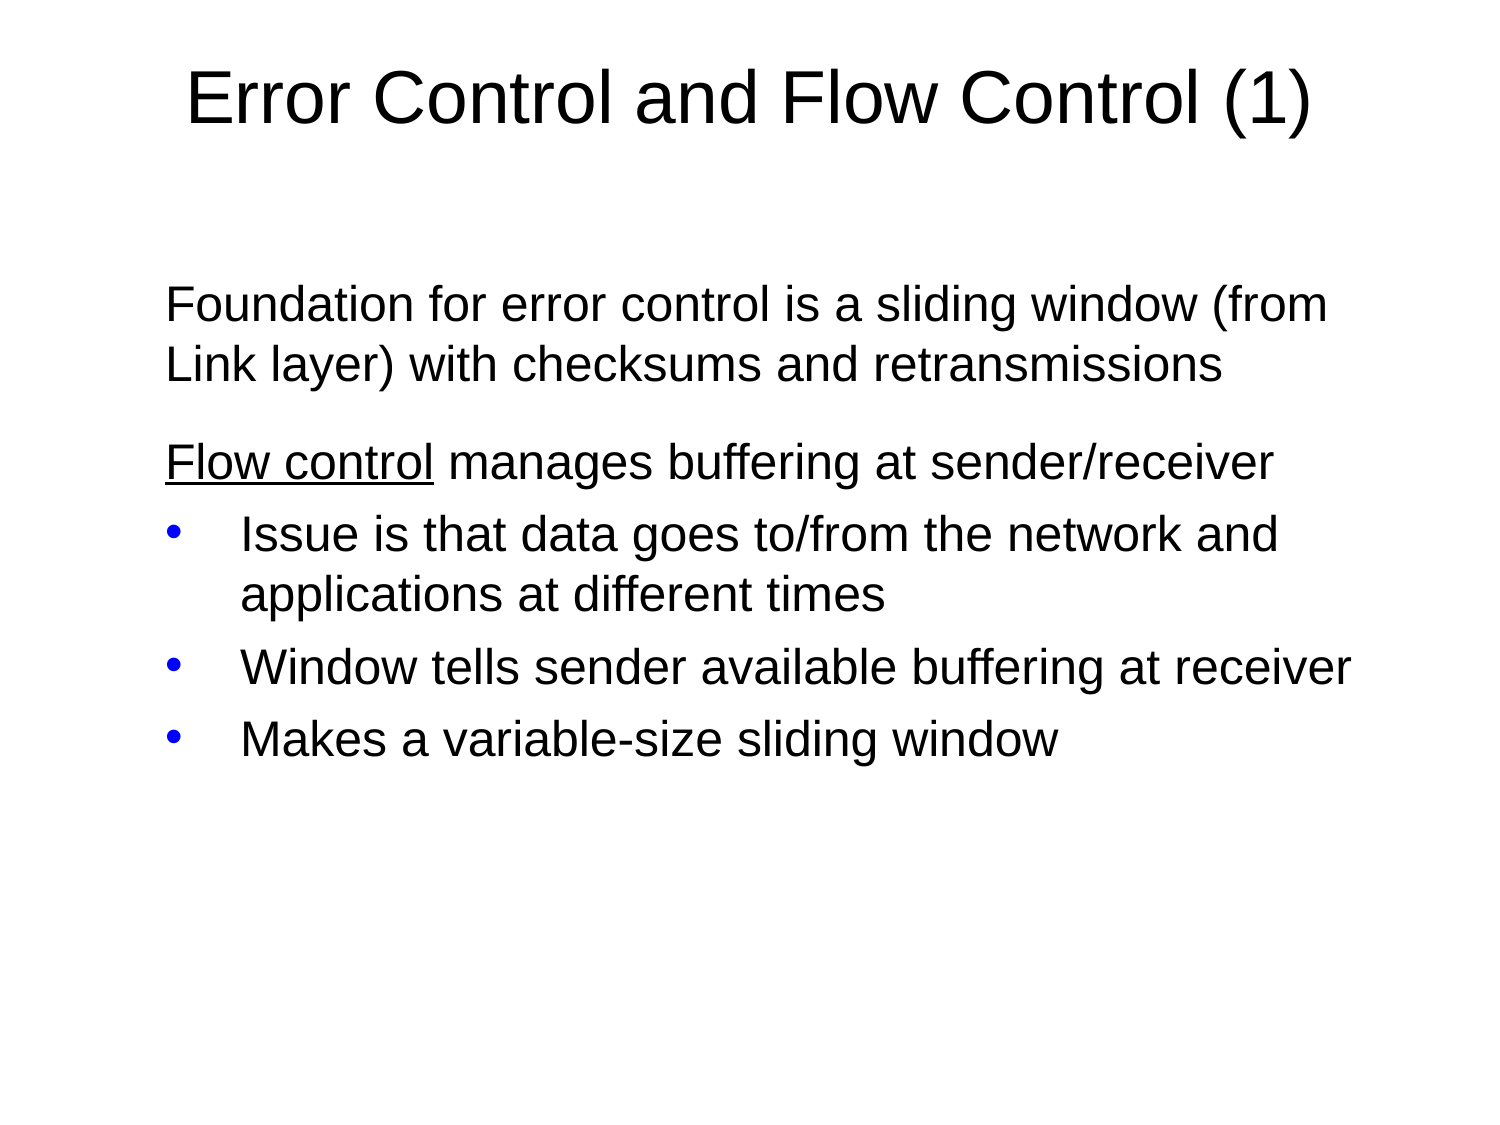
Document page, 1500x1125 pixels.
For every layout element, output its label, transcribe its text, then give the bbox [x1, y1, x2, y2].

title Error Control and Flow Control (1) [0, 0, 1500, 188]
list Foundation for error control is a sliding window (from Link layer) with checksums and retransmissions Flow control manages buffering at sender/receiver Issue is that data goes to/from the network and applications at different times Window tells sender available buffering at receiver Makes a variable-size sliding window [149, 263, 1429, 1020]
